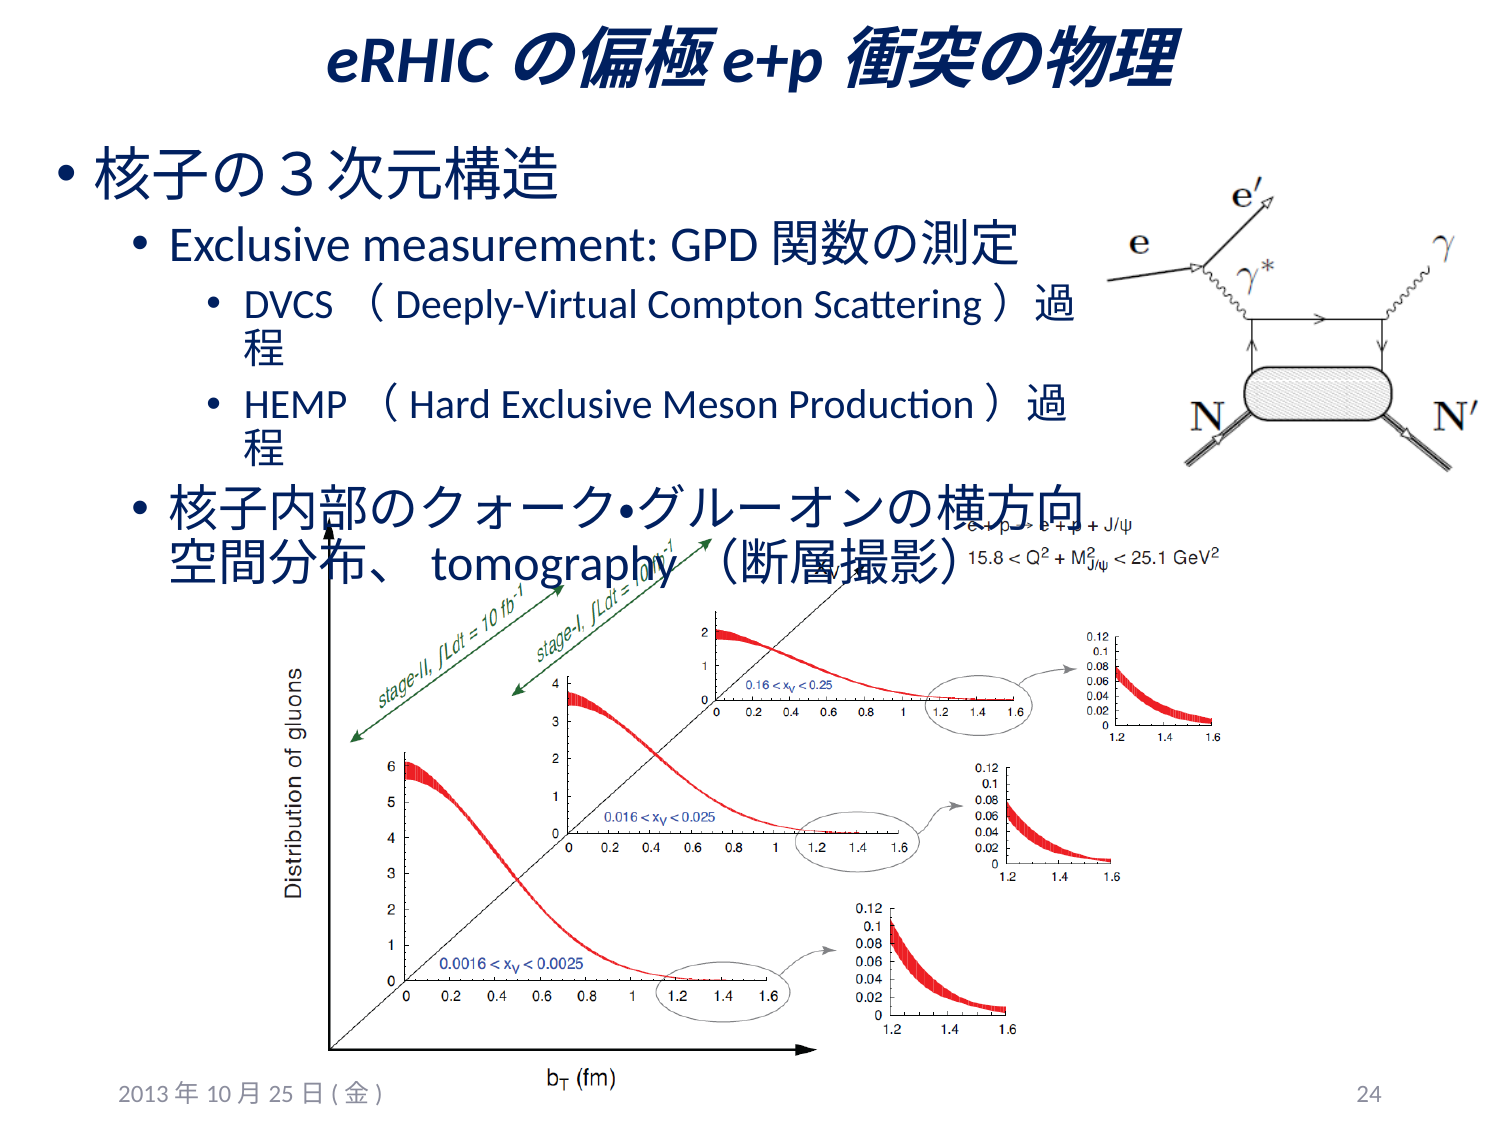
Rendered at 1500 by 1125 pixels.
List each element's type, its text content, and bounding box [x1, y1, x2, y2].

picture [1103, 172, 1483, 480]
slide_number 24 [1059, 1082, 1397, 1103]
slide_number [103, 1082, 441, 1103]
title eRHICの偏極e+p衝突の物理 [103, 7, 1397, 114]
picture [277, 511, 1223, 1095]
list 核子の３次元構造 Exclusive measurement: GPD関数の測定 DVCS（Deeply-Virtual Compton Scattering）過程 HEMP（Hard Exclusive Meson Production）過程 核子内部のクォーク・グルーオンの横方向空間分布、tomography（断層撮影） [41, 137, 1105, 894]
